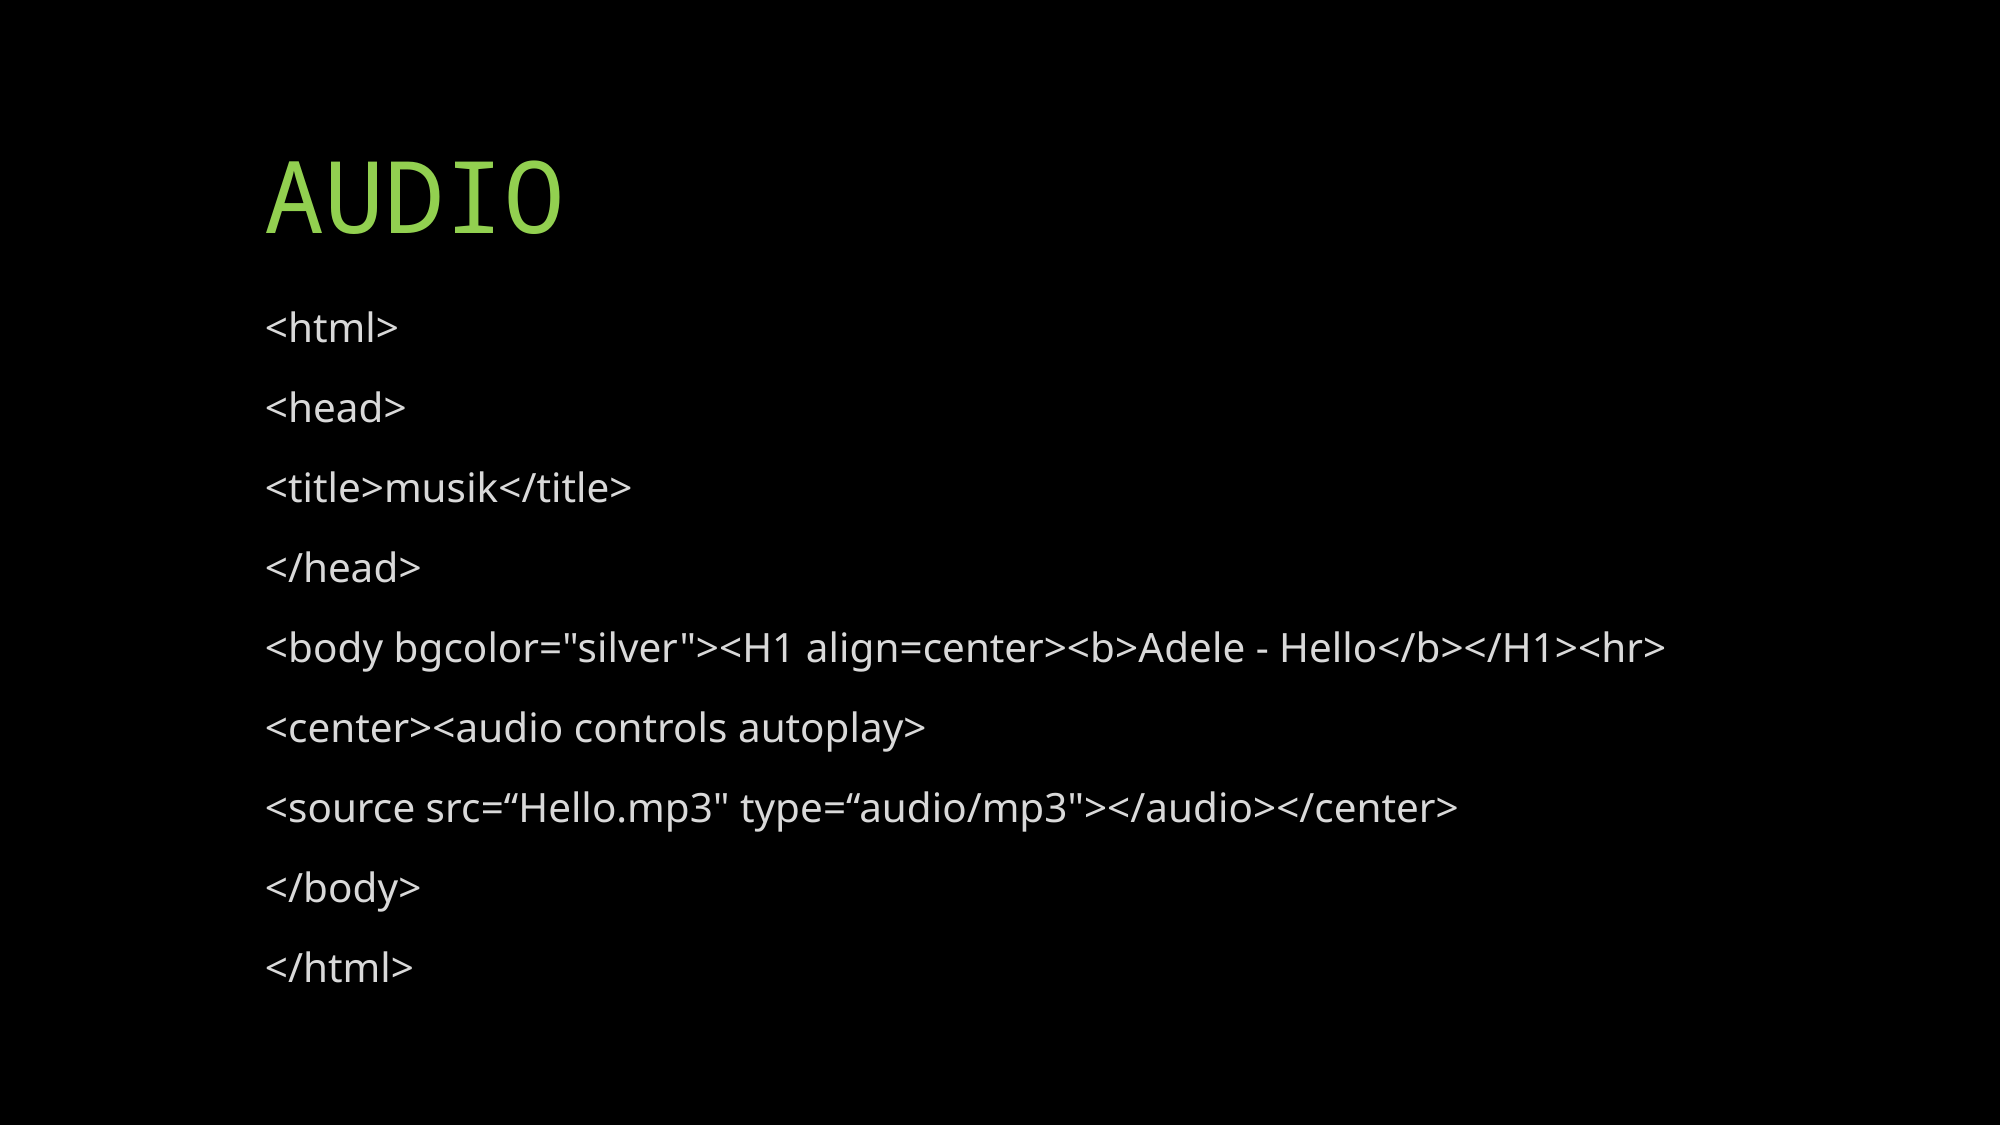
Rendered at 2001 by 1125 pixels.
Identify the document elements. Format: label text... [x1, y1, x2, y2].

list <html> <head> <title>musik</title> </head> <body bgcolor="silver"><H1 align=center><b>Adele - Hello</b></H1><hr> <center><audio controls autoplay> <source src=“Hello.mp3" type=“audio/mp3"></audio></center> </body> </html> [249, 299, 1750, 1000]
title AUDIO [249, 75, 1750, 263]
